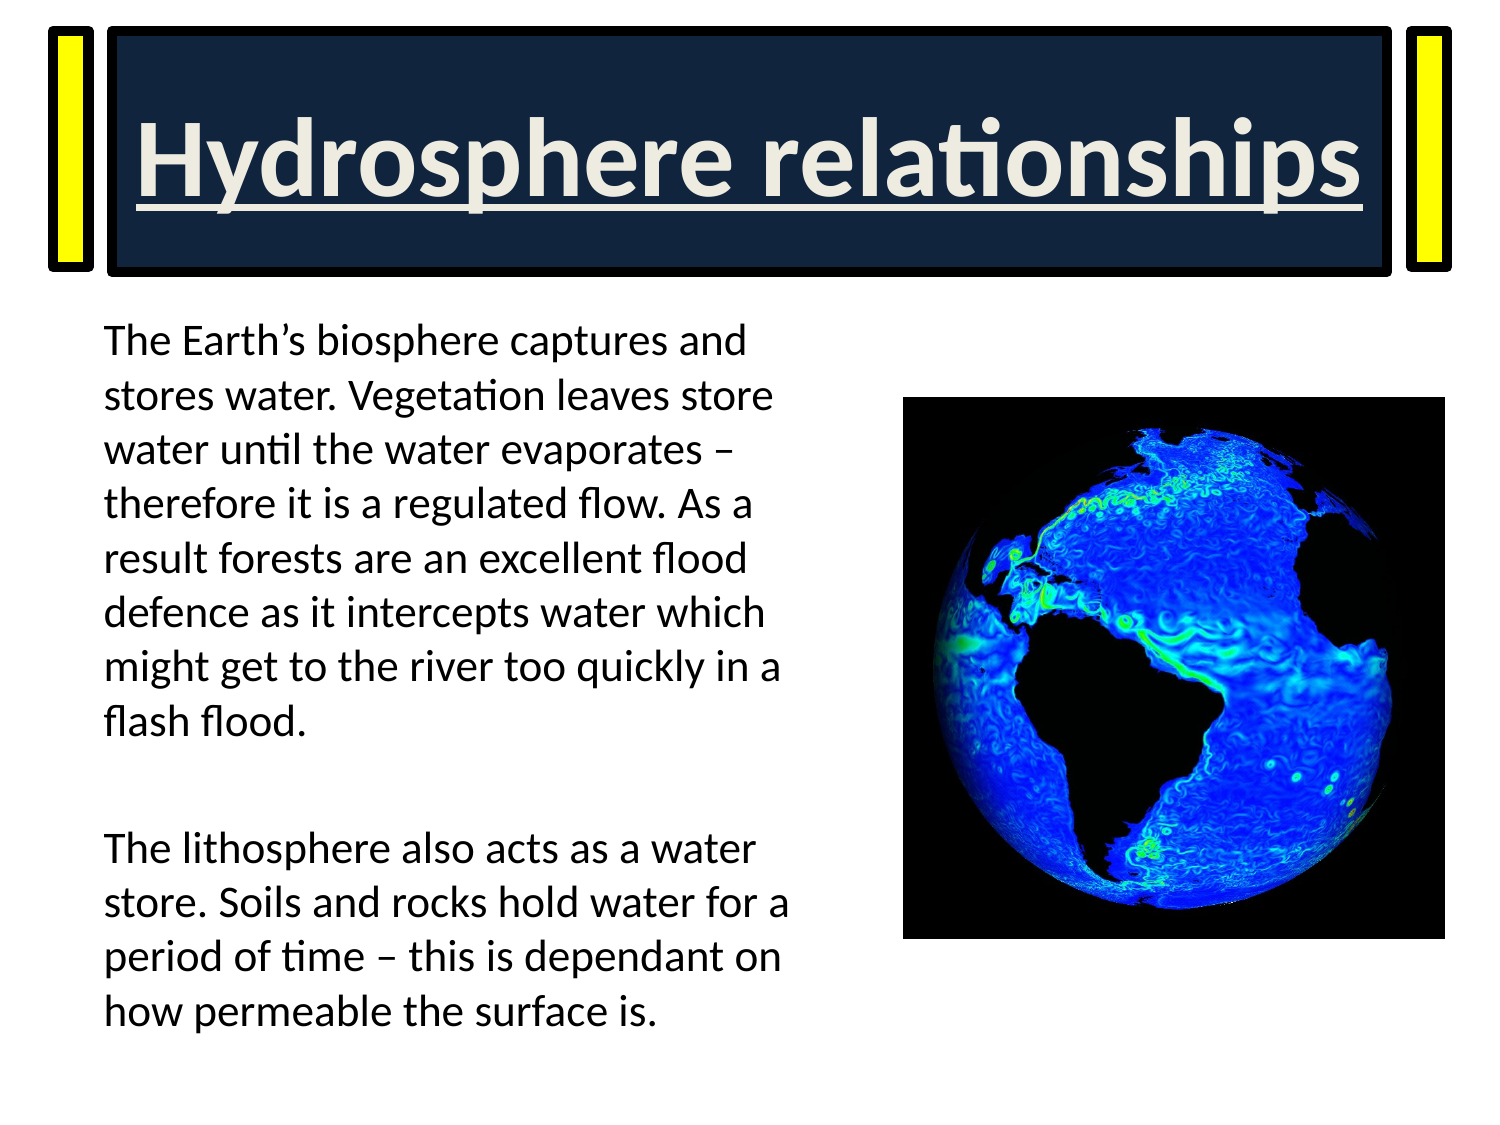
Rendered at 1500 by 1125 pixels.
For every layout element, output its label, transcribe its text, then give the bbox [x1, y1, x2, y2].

text_box [51, 29, 91, 269]
text_box [1409, 29, 1449, 269]
text_box The Earth’s biosphere captures and stores water. Vegetation leaves store water until the water evaporates – therefore it is a regulated flow. As a result forests are an excellent flood defence as it intercepts water which might get to the river too quickly in a flash flood. The lithosphere also acts as a water store. Soils and rocks hold water for a period of time – this is dependant on how permeable the surface is. [88, 302, 880, 1047]
title Hydrosphere relationships [112, 30, 1388, 273]
picture [903, 396, 1445, 939]
